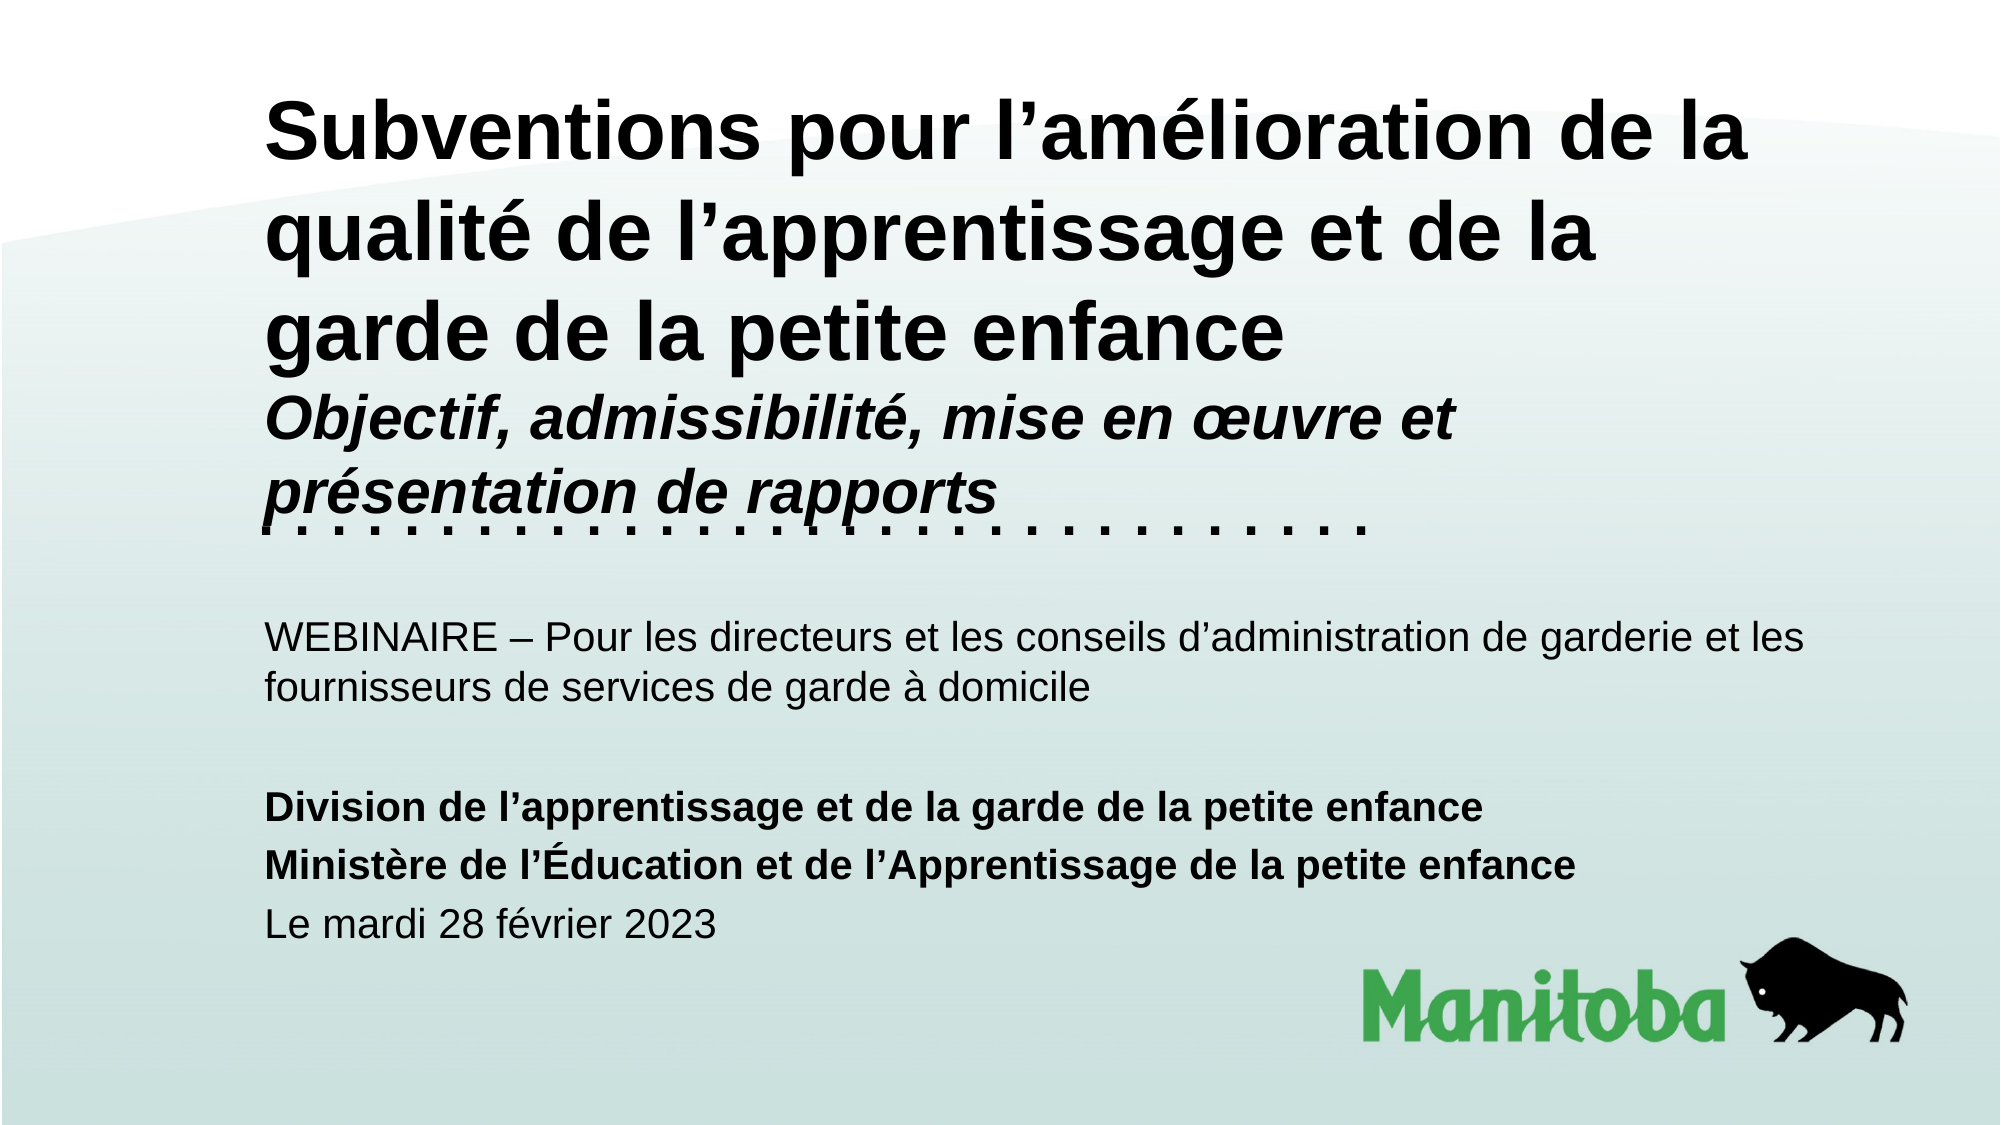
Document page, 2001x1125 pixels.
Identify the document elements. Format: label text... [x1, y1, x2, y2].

title Subventions pour l’amélioration de la qualité de l’apprentissage et de la garde de la petite enfance Objectif, admissibilité, mise en œuvre et présentation de rapports [249, 176, 1841, 537]
subtitle WEBINAIRE – Pour les directeurs et les conseils d’administration de garderie et les fournisseurs de services de garde à domicile Division de l’apprentissage et de la garde de la petite enfance Ministère de l’Éducation et de l’Apprentissage de la petite enfance Le mardi 28 février 2023 [249, 601, 1841, 834]
picture [0, 0, 2000, 1125]
